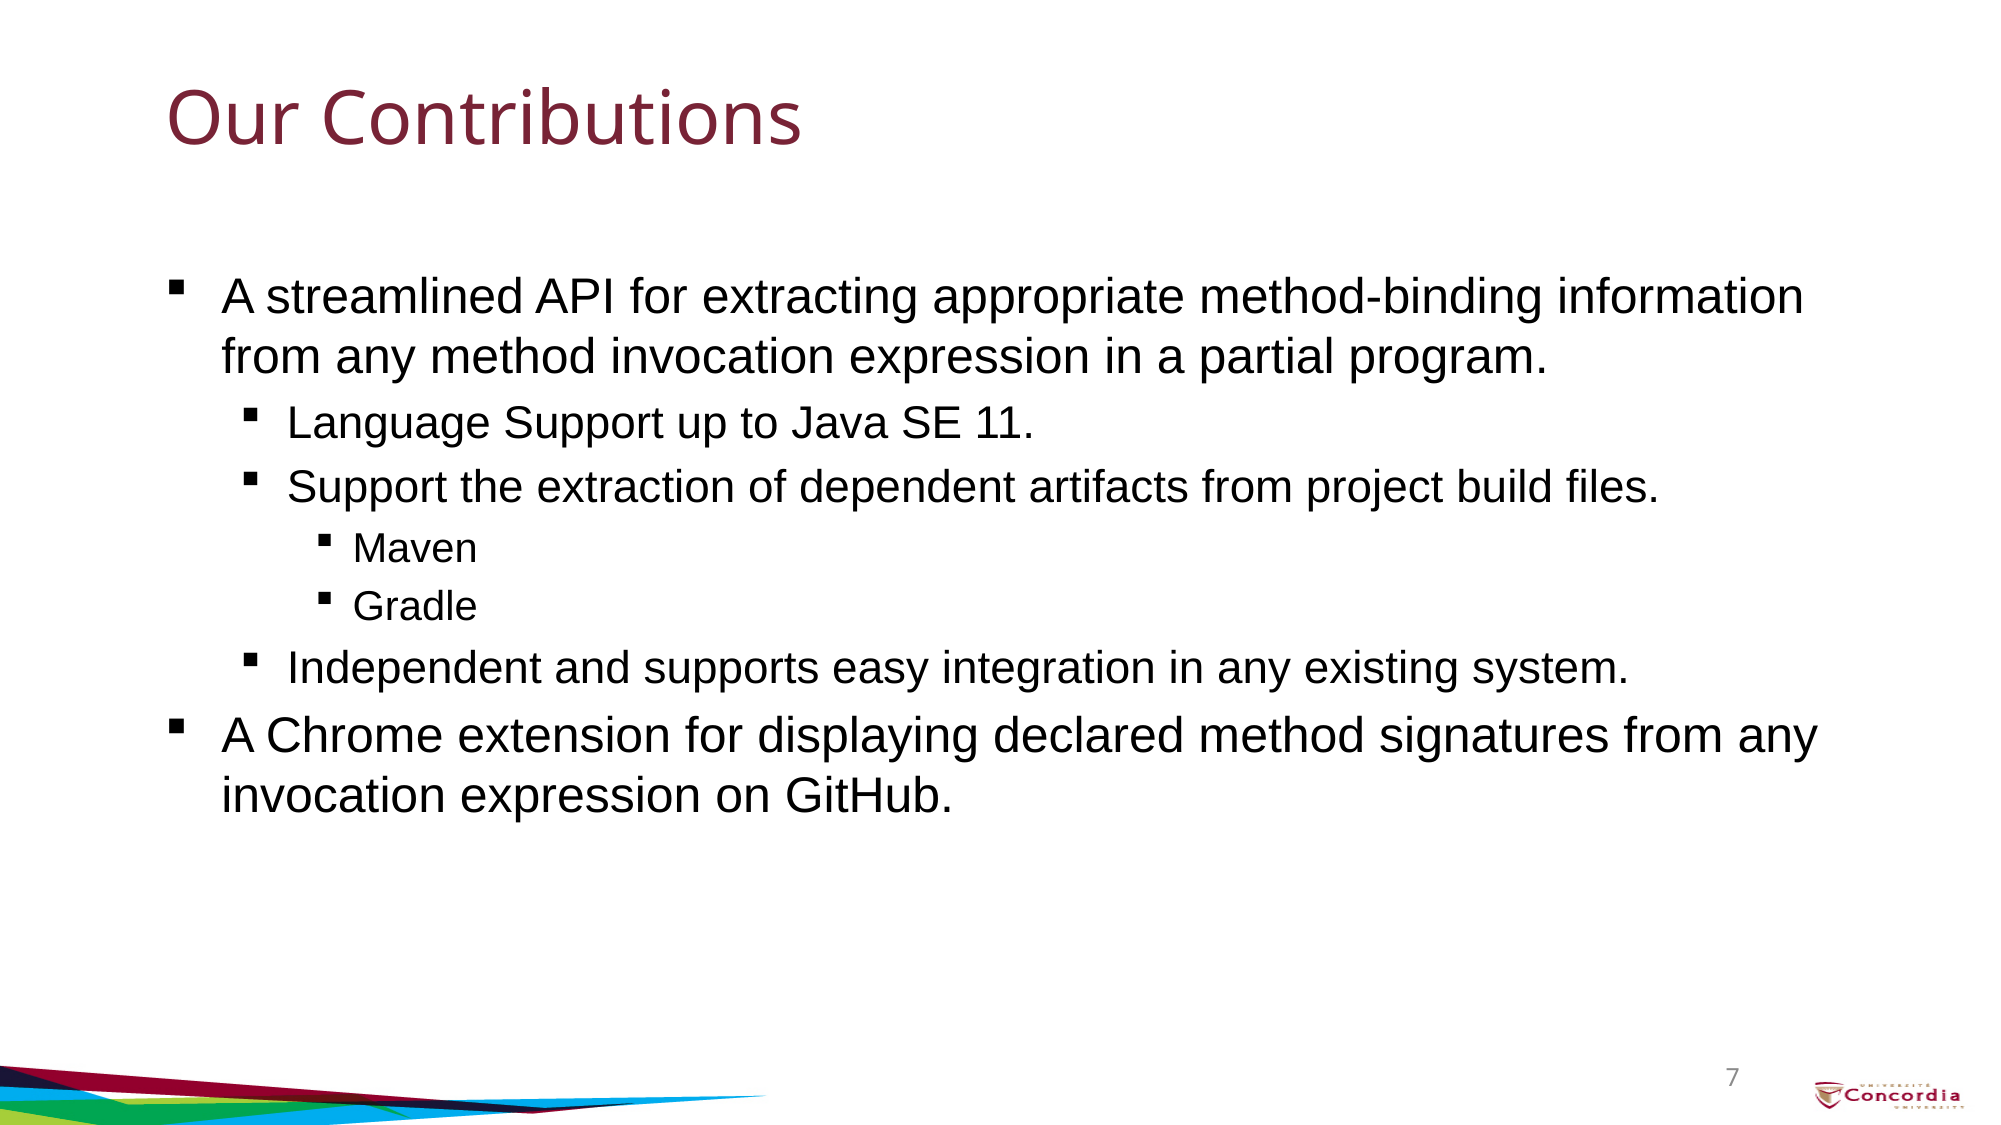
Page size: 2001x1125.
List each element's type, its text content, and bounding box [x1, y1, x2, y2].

title Our Contributions [150, 62, 1850, 220]
list A streamlined API for extracting appropriate method-binding information from any method invocation expression in a partial program. Language Support up to Java SE 11. Support the extraction of dependent artifacts from project build files. Maven Gradle Independent and supports easy integration in any existing system. A Chrome extension for displaying declared method signatures from any invocation expression on GitHub. [150, 256, 1850, 963]
picture [0, 0, 2001, 1125]
slide_number 7 [1304, 1048, 1755, 1108]
